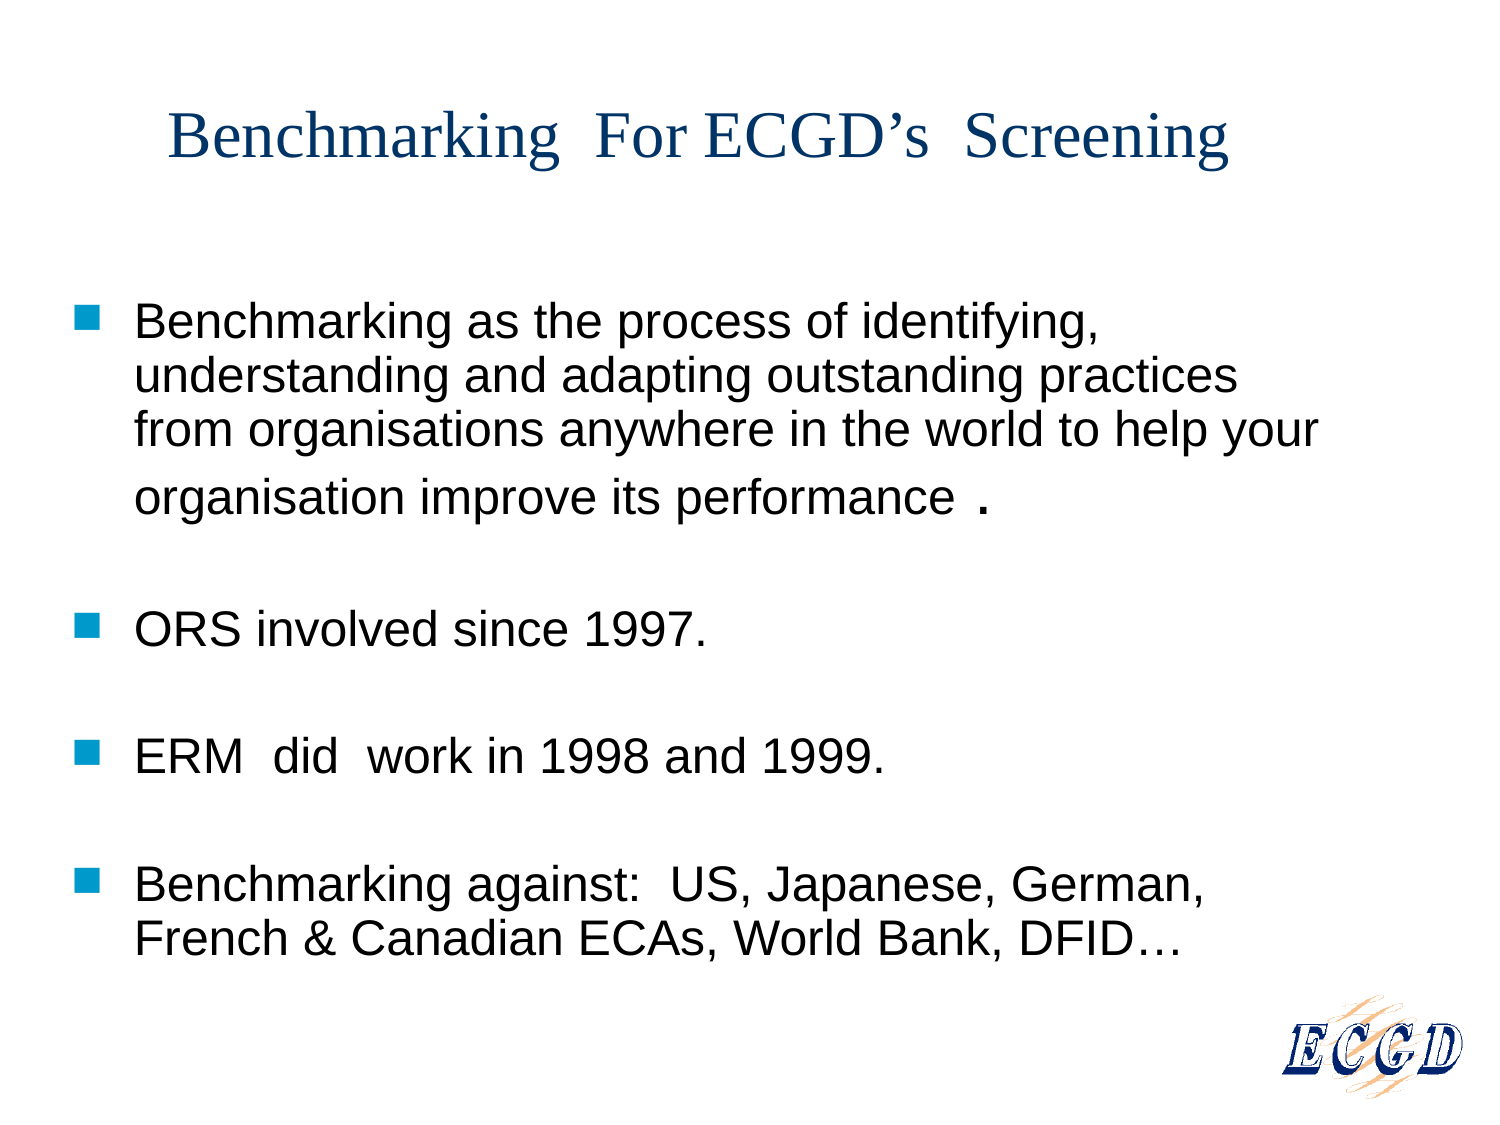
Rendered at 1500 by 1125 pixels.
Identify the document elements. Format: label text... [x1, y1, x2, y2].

picture [1275, 976, 1467, 1113]
list Benchmarking as the process of identifying, understanding and adapting outstanding practices from organisations anywhere in the world to help your organisation improve its performance . ORS involved since 1997. ERM did work in 1998 and 1999. Benchmarking against: US, Japanese, German, French & Canadian ECAs, World Bank, DFID… [62, 287, 1338, 963]
title Benchmarking For ECGD’s Screening [62, 37, 1338, 225]
